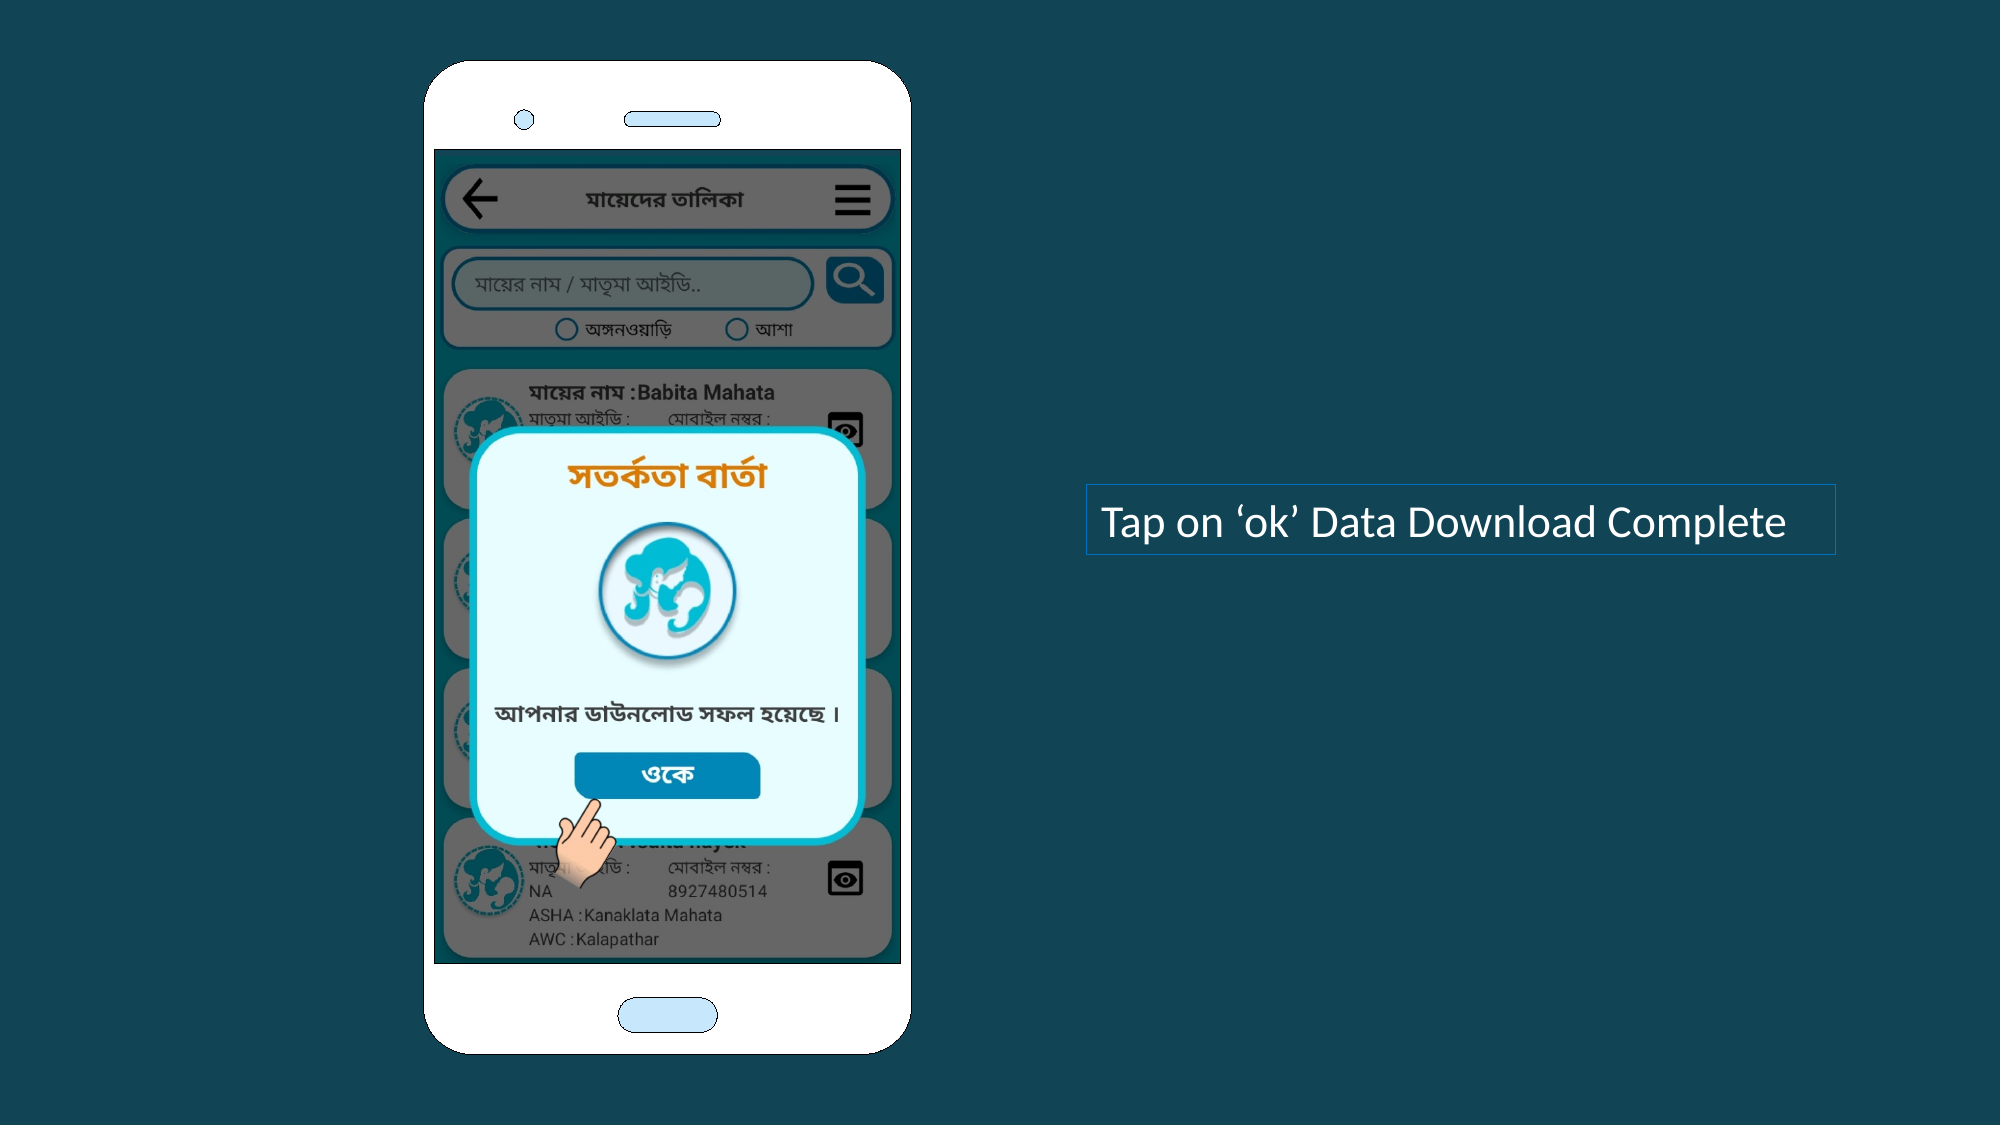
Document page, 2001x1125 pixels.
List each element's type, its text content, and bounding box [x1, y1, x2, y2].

picture [552, 797, 613, 884]
text_box Tap on ‘ok’ Data Download Complete [1086, 484, 1836, 555]
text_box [423, 59, 913, 1055]
